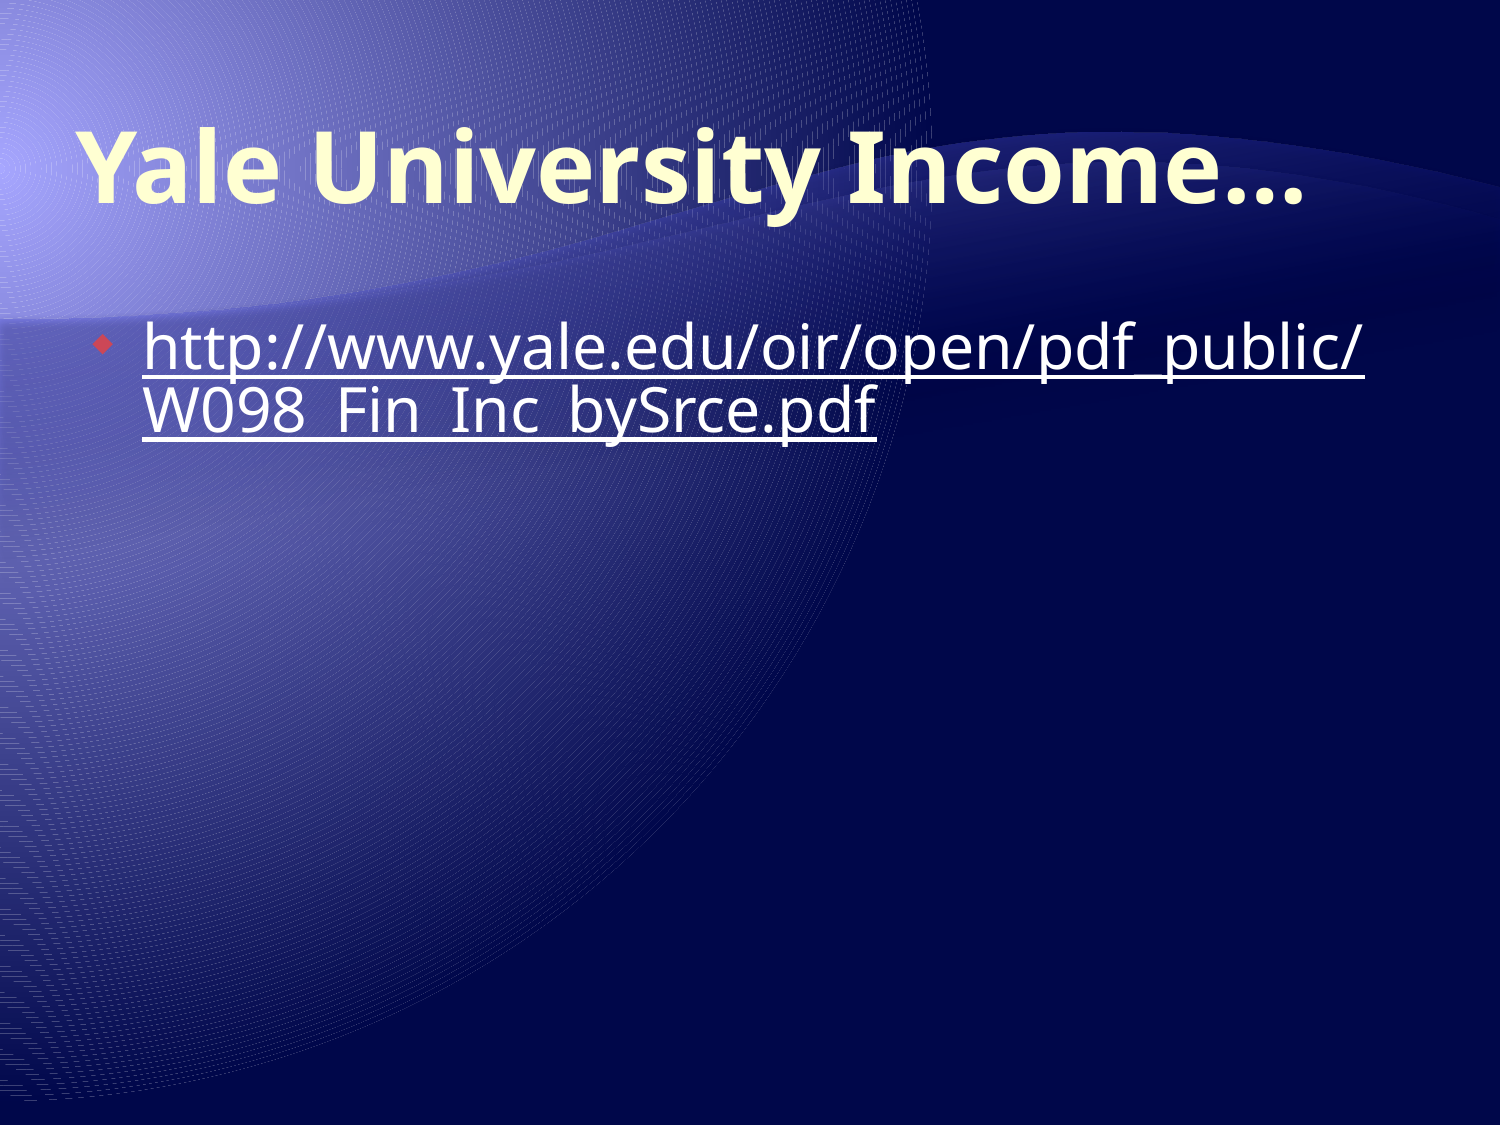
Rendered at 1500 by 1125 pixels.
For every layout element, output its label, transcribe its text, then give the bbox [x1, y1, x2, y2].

list http://www.yale.edu/oir/open/pdf_public/W098_Fin_Inc_bySrce.pdf [74, 299, 1426, 1033]
title Yale University Income… [75, 62, 1425, 225]
